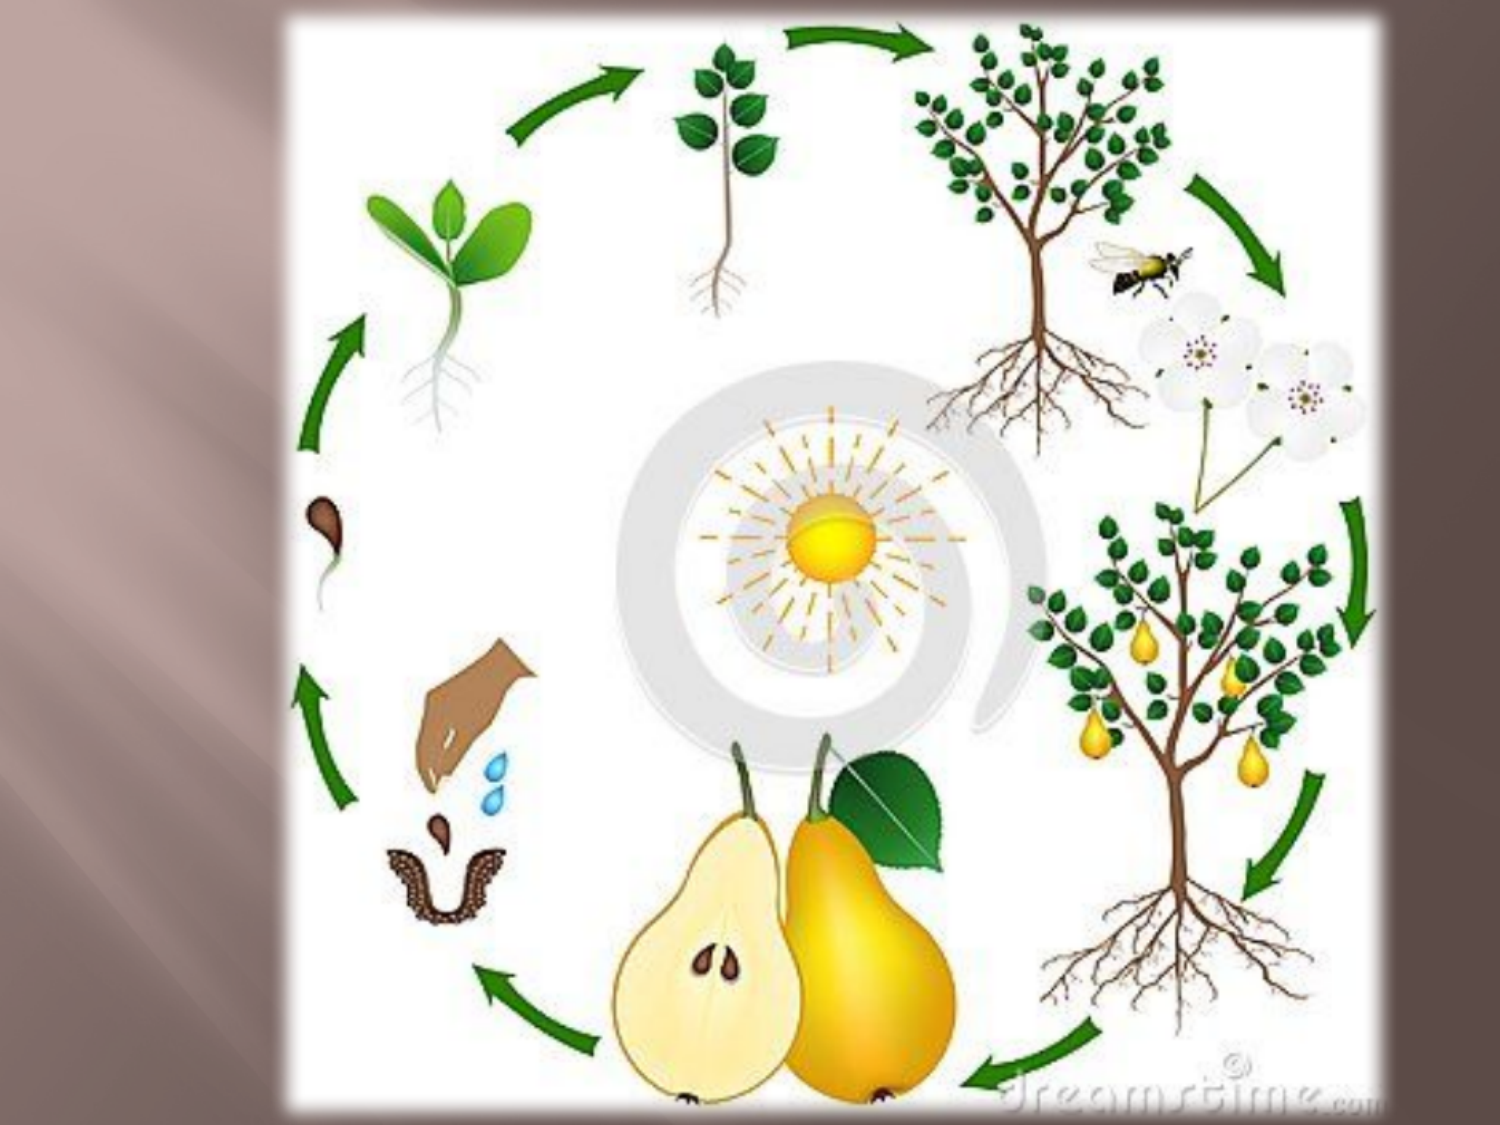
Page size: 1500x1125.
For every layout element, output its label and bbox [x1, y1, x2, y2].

list [269, 0, 1399, 1125]
